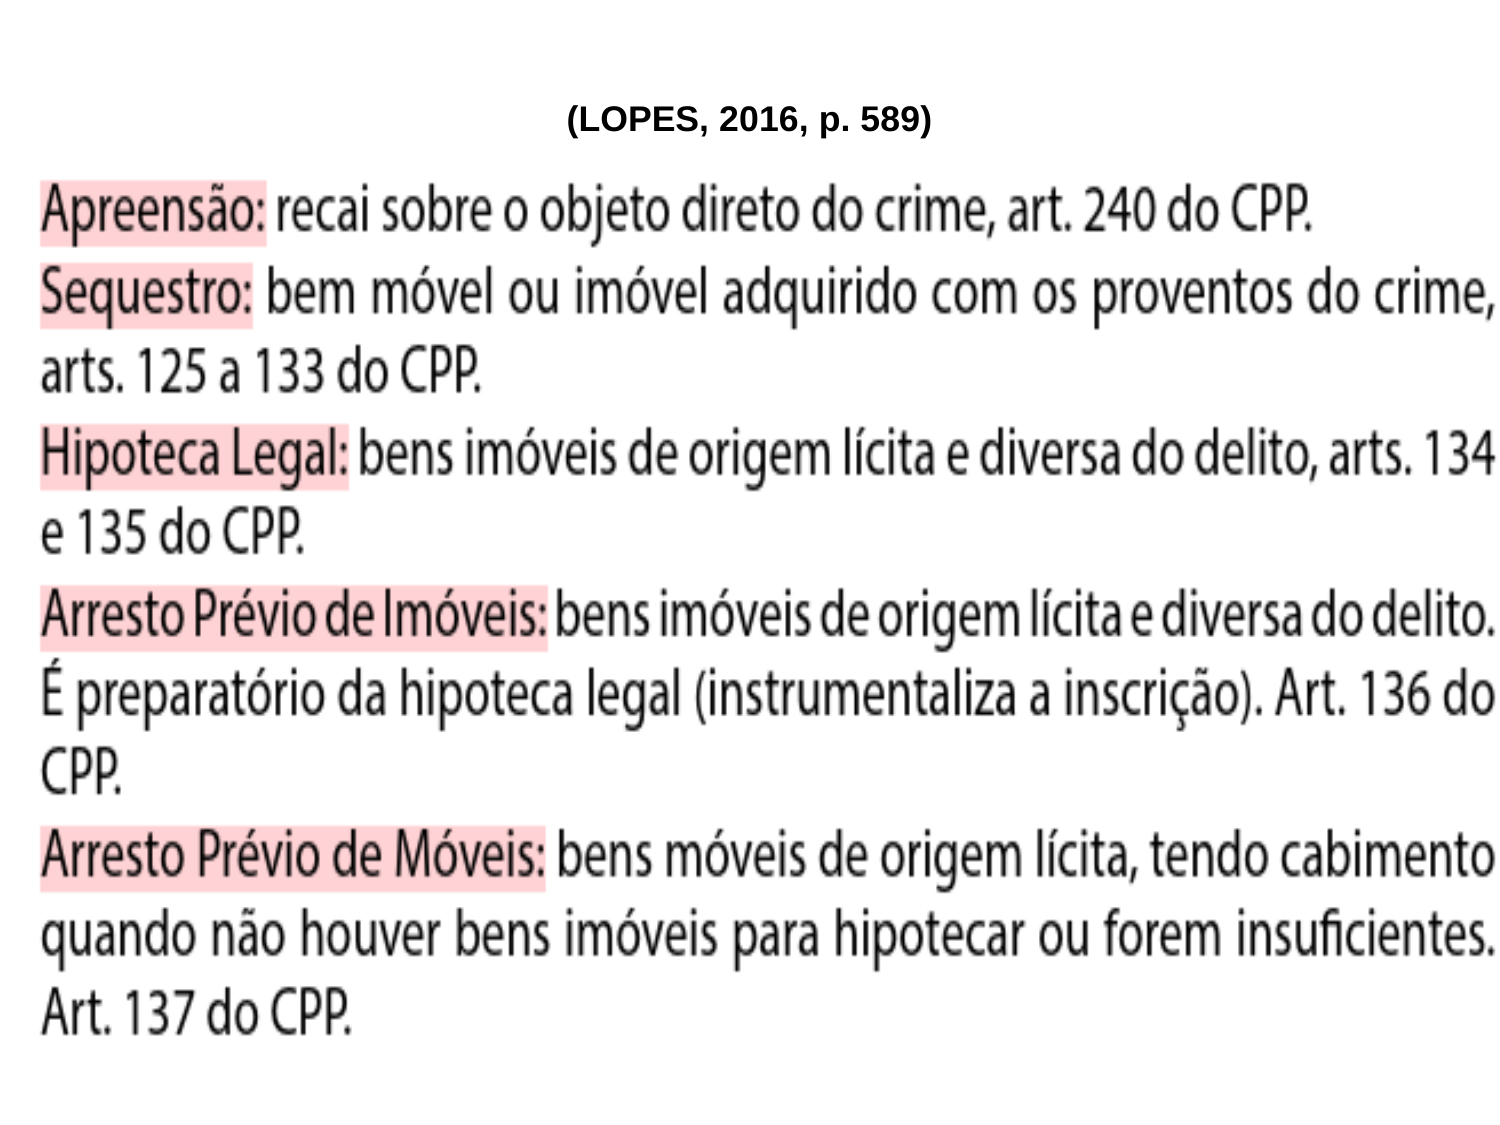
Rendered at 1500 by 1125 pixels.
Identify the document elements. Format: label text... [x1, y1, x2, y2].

title (LOPES, 2016, p. 589) [75, 45, 1425, 170]
picture [34, 172, 1500, 1061]
